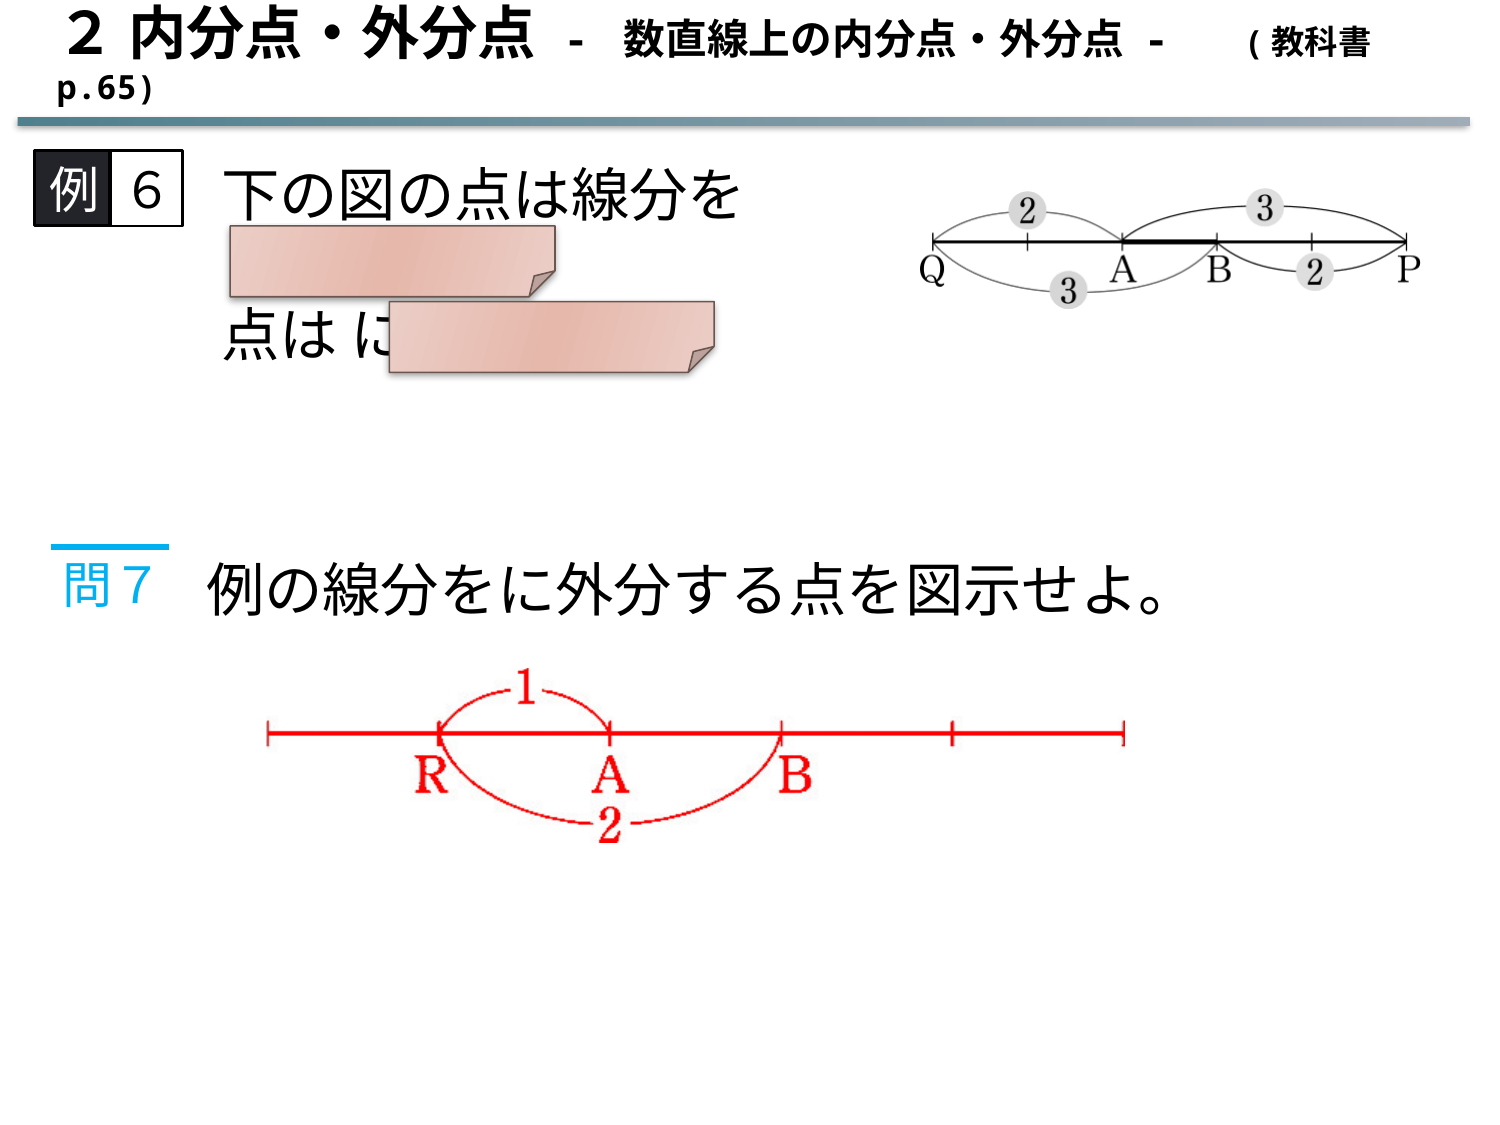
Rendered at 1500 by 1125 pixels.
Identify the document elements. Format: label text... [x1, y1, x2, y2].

picture [920, 188, 1421, 310]
text_box [388, 300, 715, 374]
text_box [229, 225, 556, 298]
text_box ２ 内分点・外分点 - 数直線上の内分点・外分点 - (教科書 p.65) [42, 13, 1471, 114]
picture [265, 668, 1125, 844]
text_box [34, 150, 183, 227]
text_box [41, 545, 184, 622]
